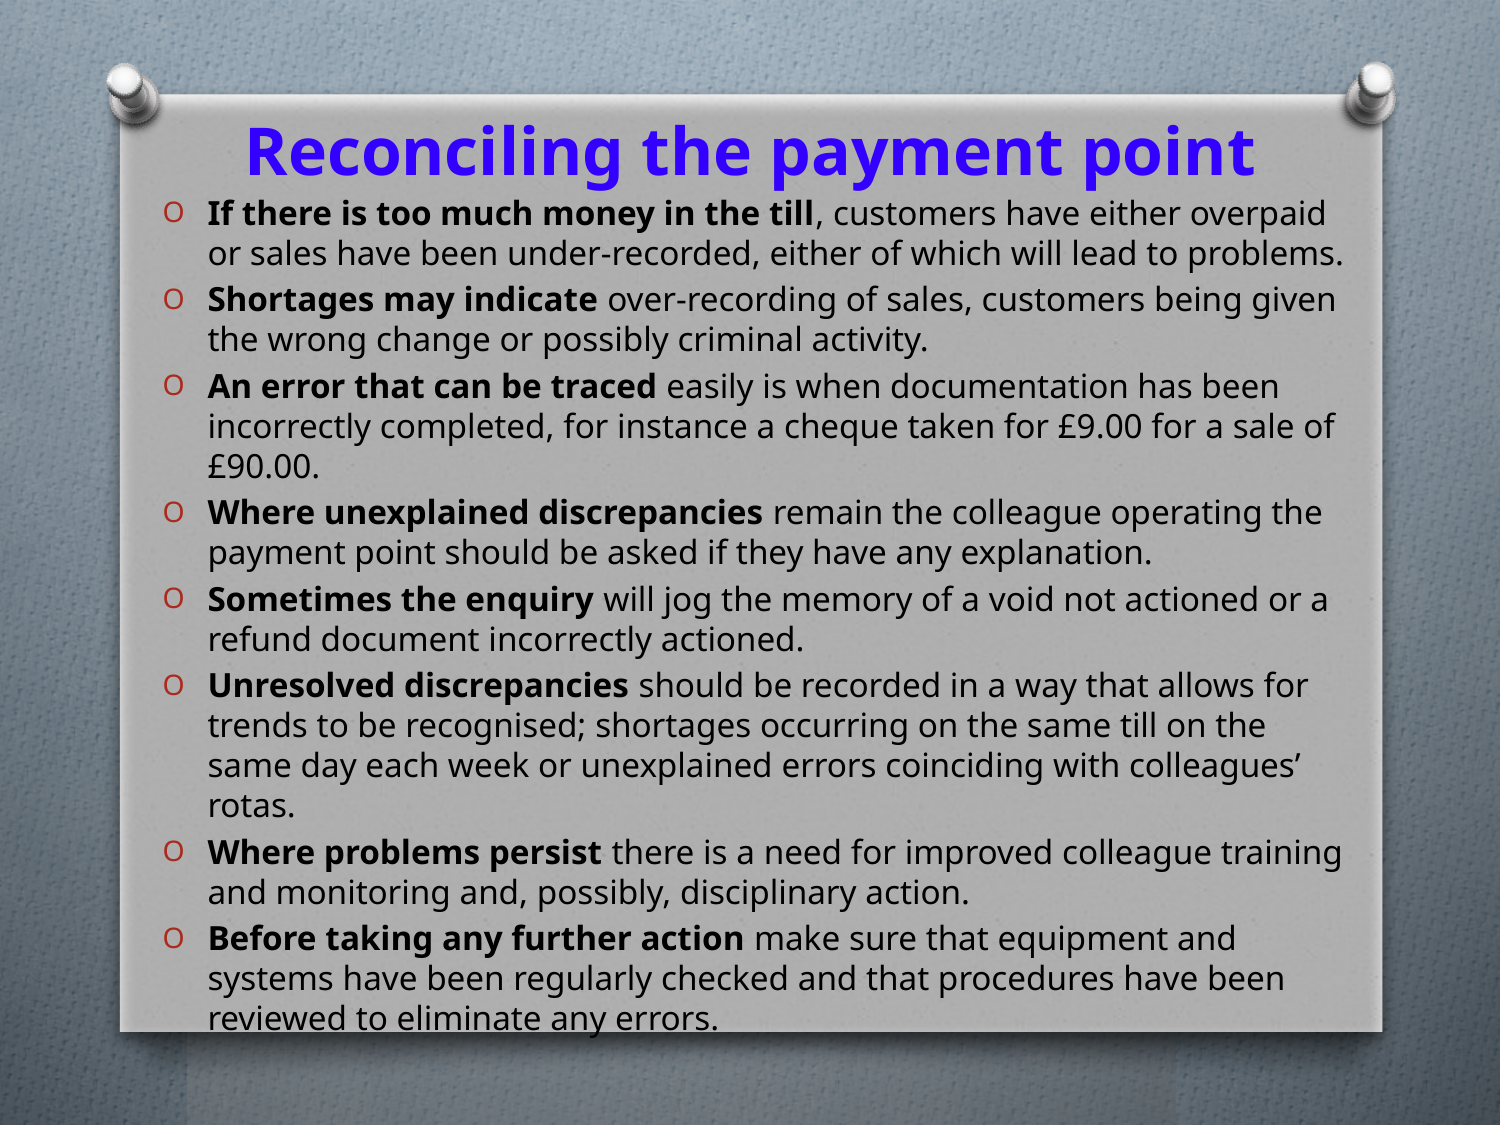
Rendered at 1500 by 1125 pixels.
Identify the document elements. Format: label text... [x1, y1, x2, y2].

list If there is too much money in the till, customers have either overpaid or sales have been under-recorded, either of which will lead to problems. Shortages may indicate over-recording of sales, customers being given the wrong change or possibly criminal activity. An error that can be traced easily is when documentation has been incorrectly completed, for instance a cheque taken for £9.00 for a sale of £90.00. Where unexplained discrepancies remain the colleague operating the payment point should be asked if they have any explanation. Sometimes the enquiry will jog the memory of a void not actioned or a refund document incorrectly actioned. Unresolved discrepancies should be recorded in a way that allows for trends to be recognised; shortages occurring on the same till on the same day each week or unexplained errors coinciding with colleagues’ rotas. Where problems persist there is a need for improved colleague training and monitoring and, possibly, disciplinary action. Before taking any further action make sure that equipment and systems have been regularly checked and that procedures have been reviewed to eliminate any errors. [147, 184, 1376, 1012]
title Reconciling the payment point [179, 101, 1323, 184]
picture [75, 29, 198, 153]
picture [1317, 35, 1439, 156]
